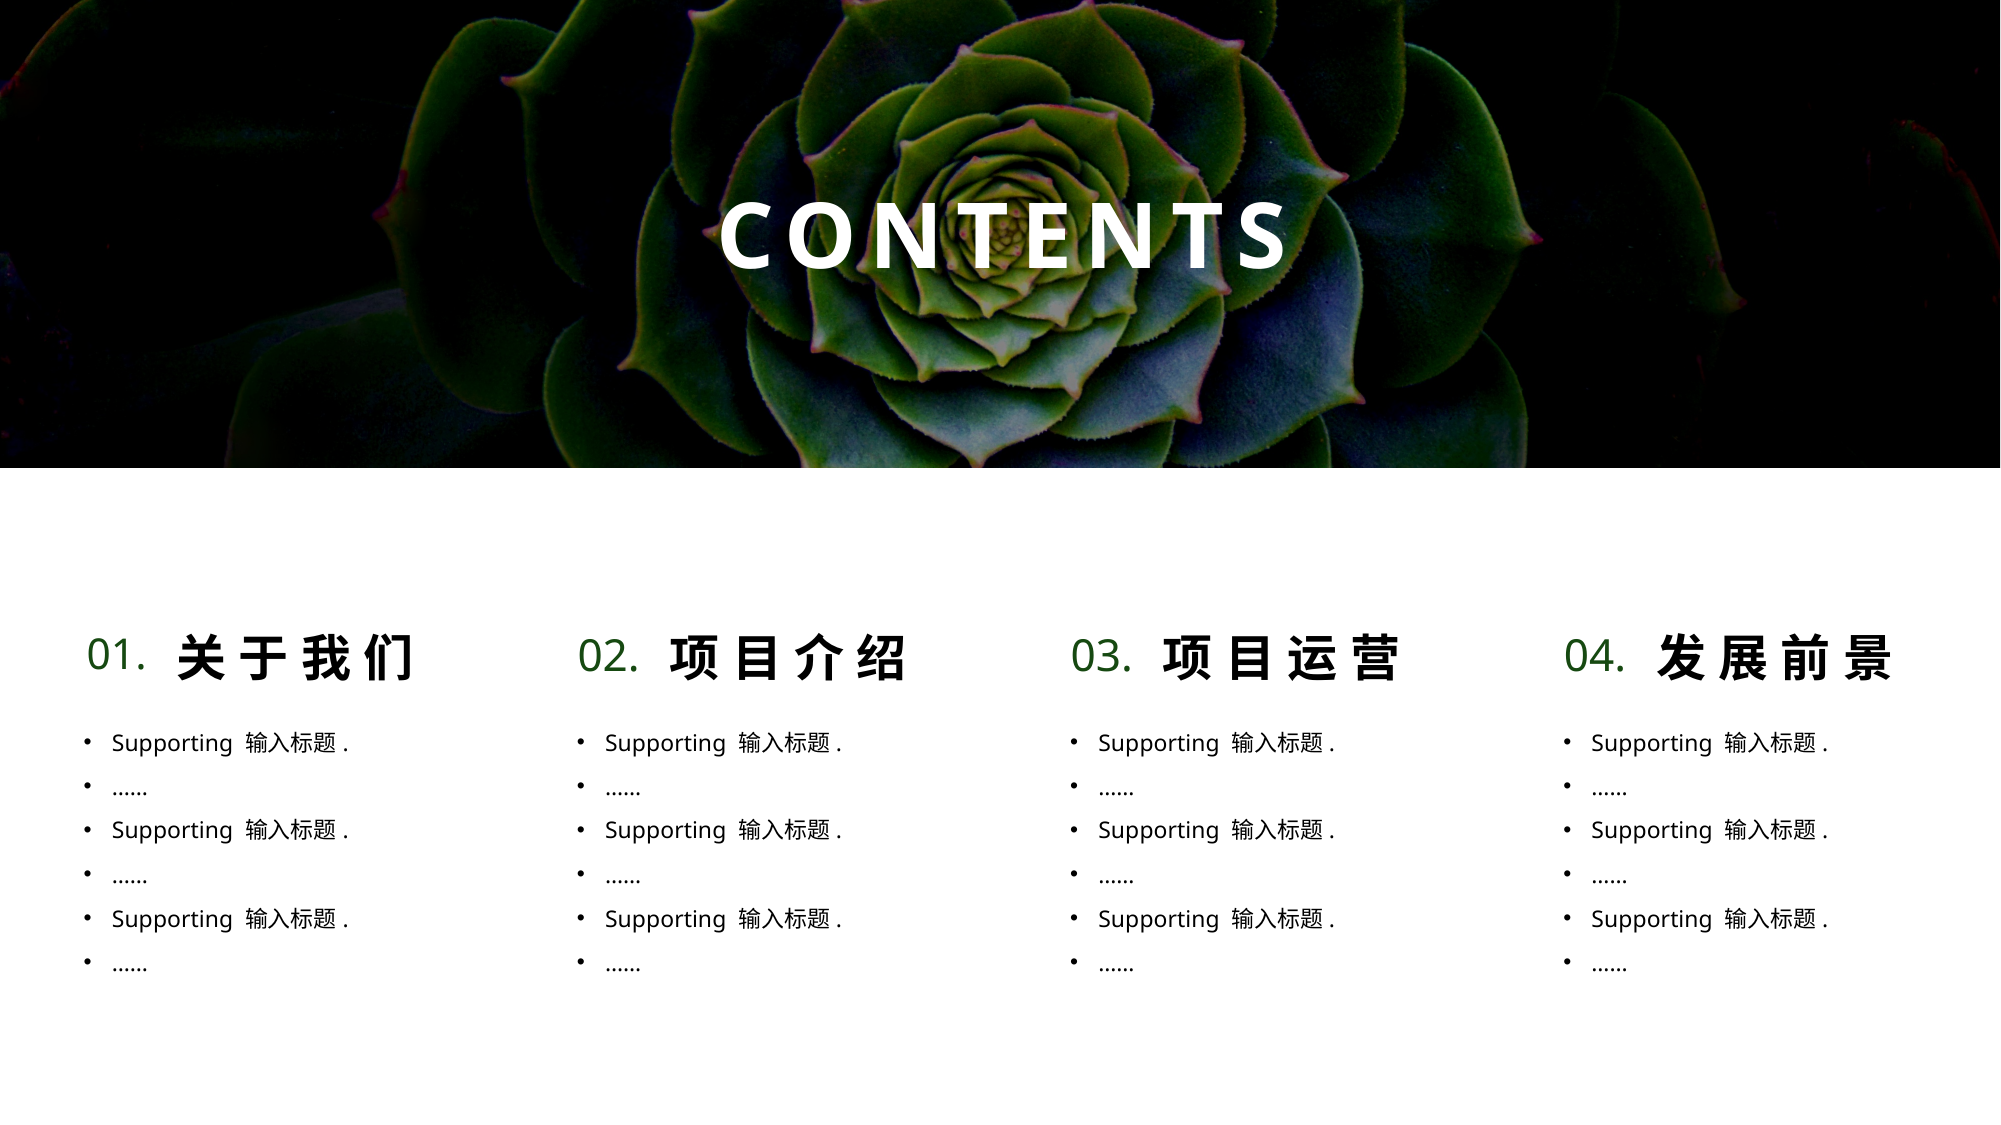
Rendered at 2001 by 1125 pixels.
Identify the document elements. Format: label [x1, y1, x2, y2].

text_box [0, 0, 2000, 996]
